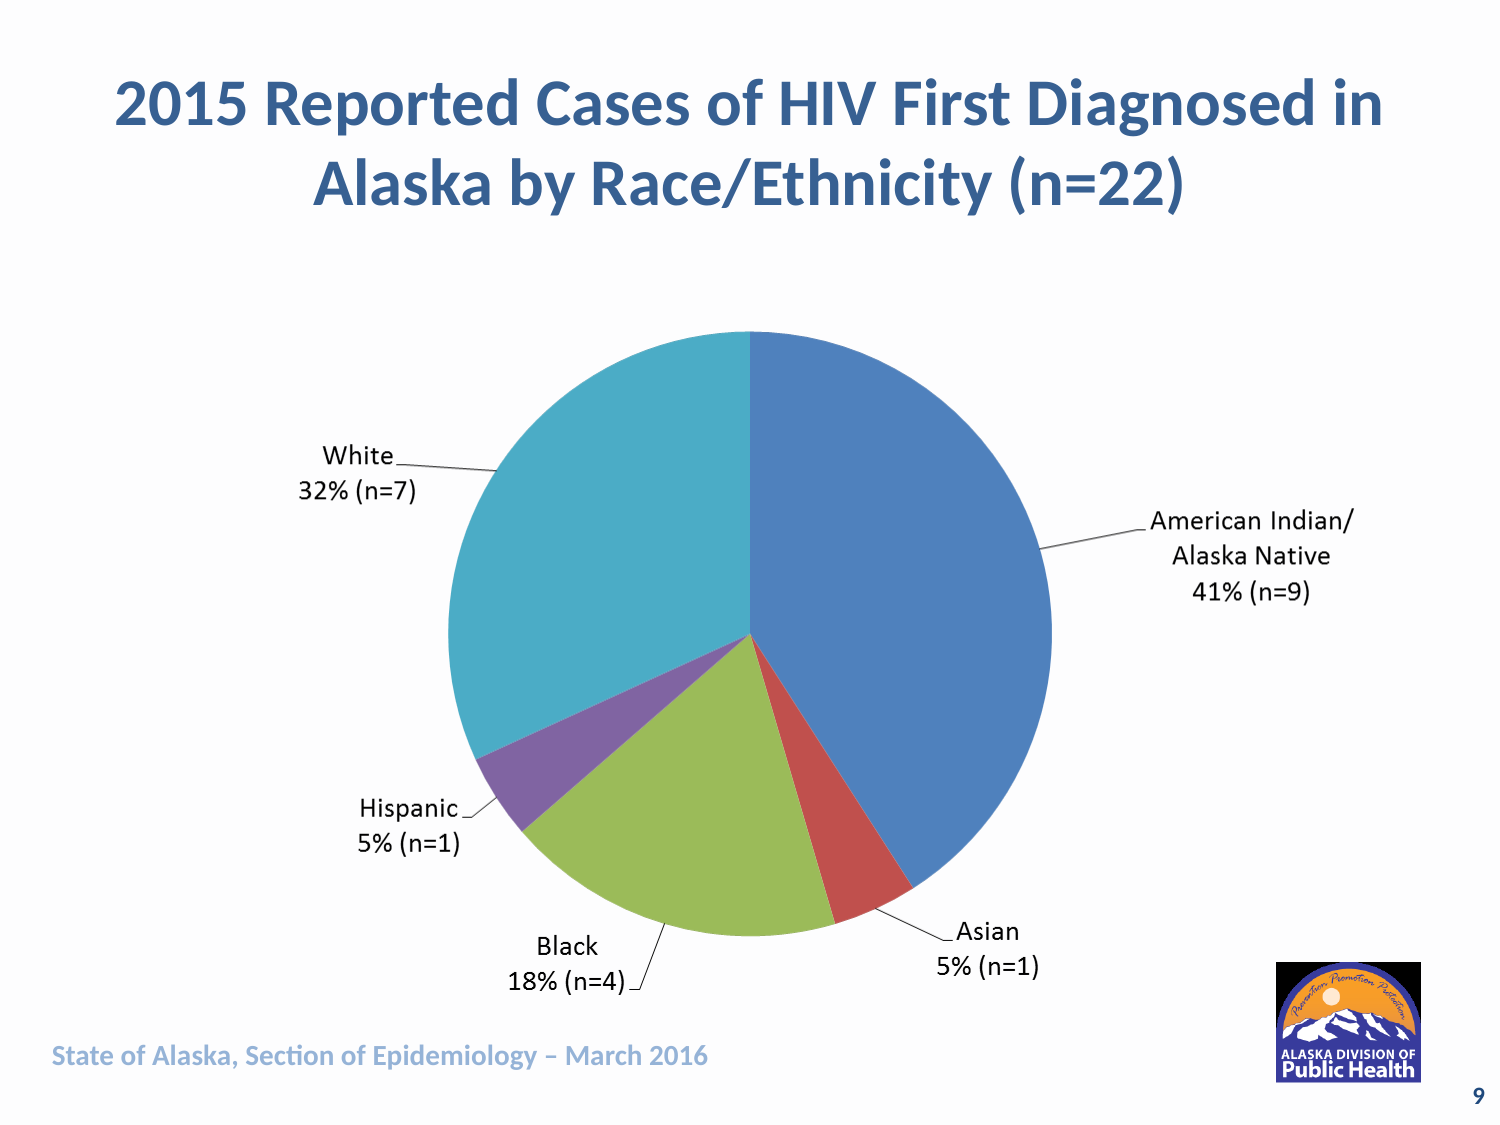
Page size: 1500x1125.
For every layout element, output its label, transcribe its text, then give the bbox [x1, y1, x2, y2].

picture [1275, 1005, 1421, 1065]
title 2015 Reported Cases of HIV First Diagnosed in Alaska by Race/Ethnicity (n=22) [75, 45, 1425, 233]
slide_number 9 [1149, 1065, 1500, 1125]
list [74, 262, 1426, 1005]
text_box State of Alaska, Section of Epidemiology – March 2016 [37, 1029, 1138, 1079]
